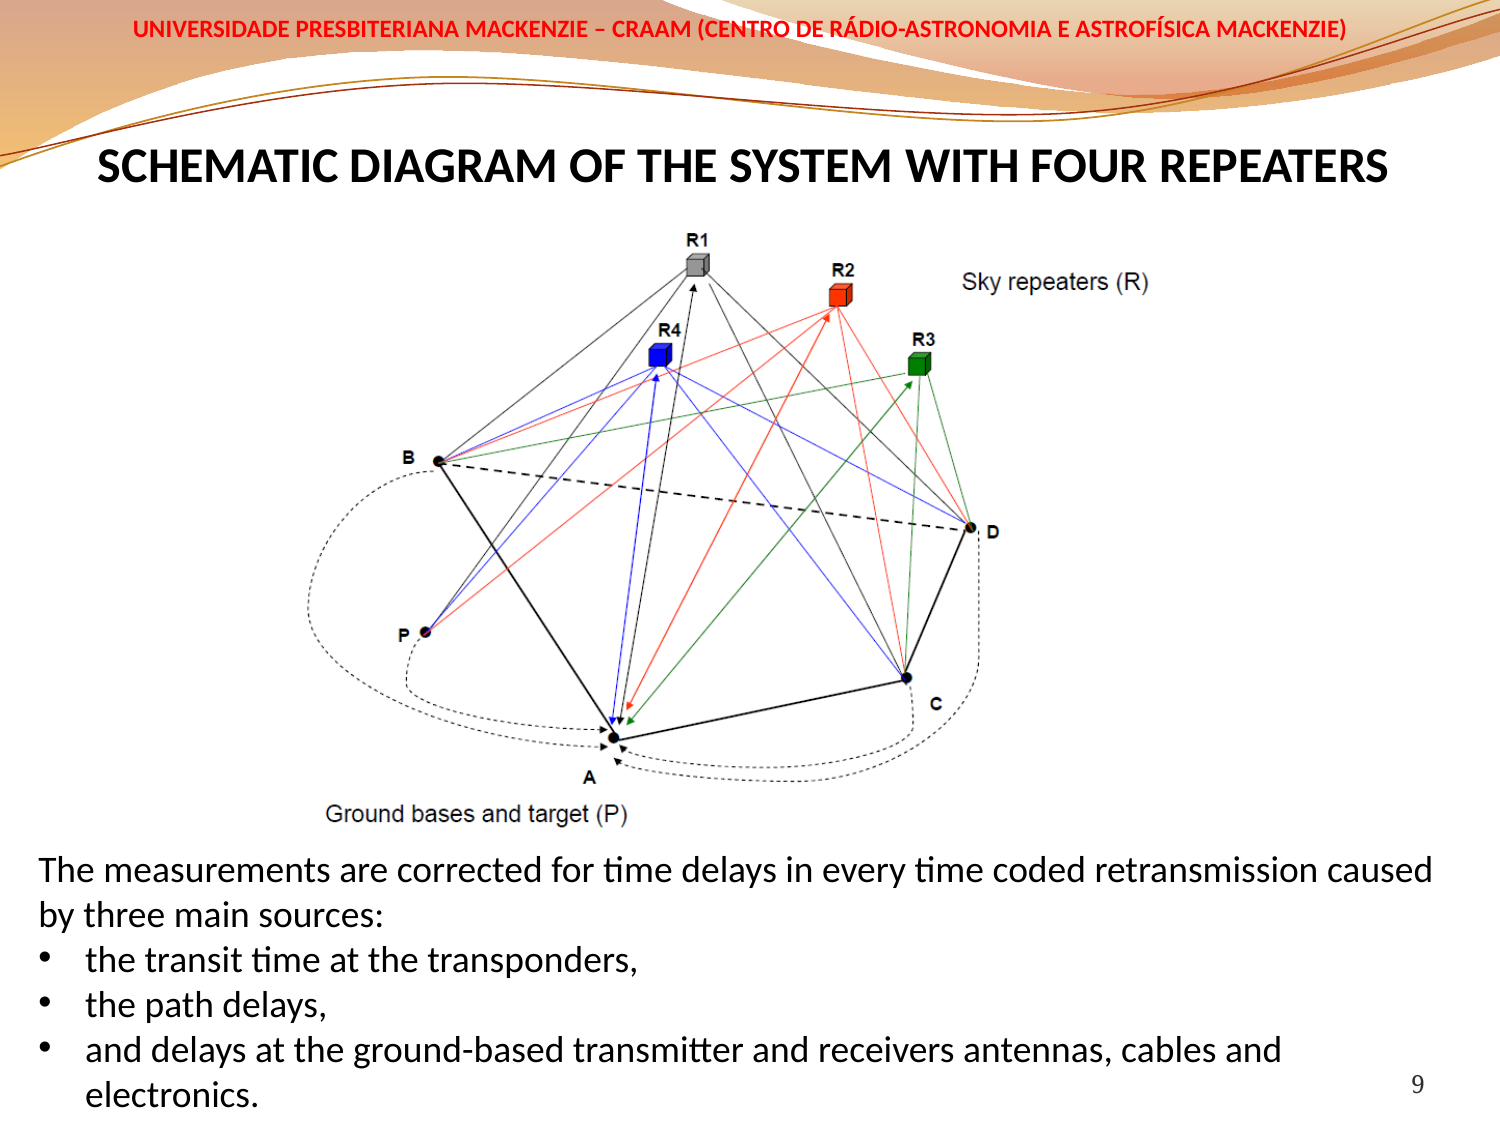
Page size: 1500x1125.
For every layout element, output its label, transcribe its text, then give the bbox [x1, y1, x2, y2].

slide_number 9 [1299, 1042, 1425, 1103]
picture [276, 200, 1212, 875]
text_box The measurements are corrected for time delays in every time coded retransmission caused by three main sources: the transit time at the transponders, the path delays, and delays at the ground-based transmitter and receivers antennas, cables and electronics. [23, 837, 1471, 1122]
text_box SCHEMATIC DIAGRAM OF THE SYSTEM WITH FOUR REPEATERS [17, 125, 1471, 201]
